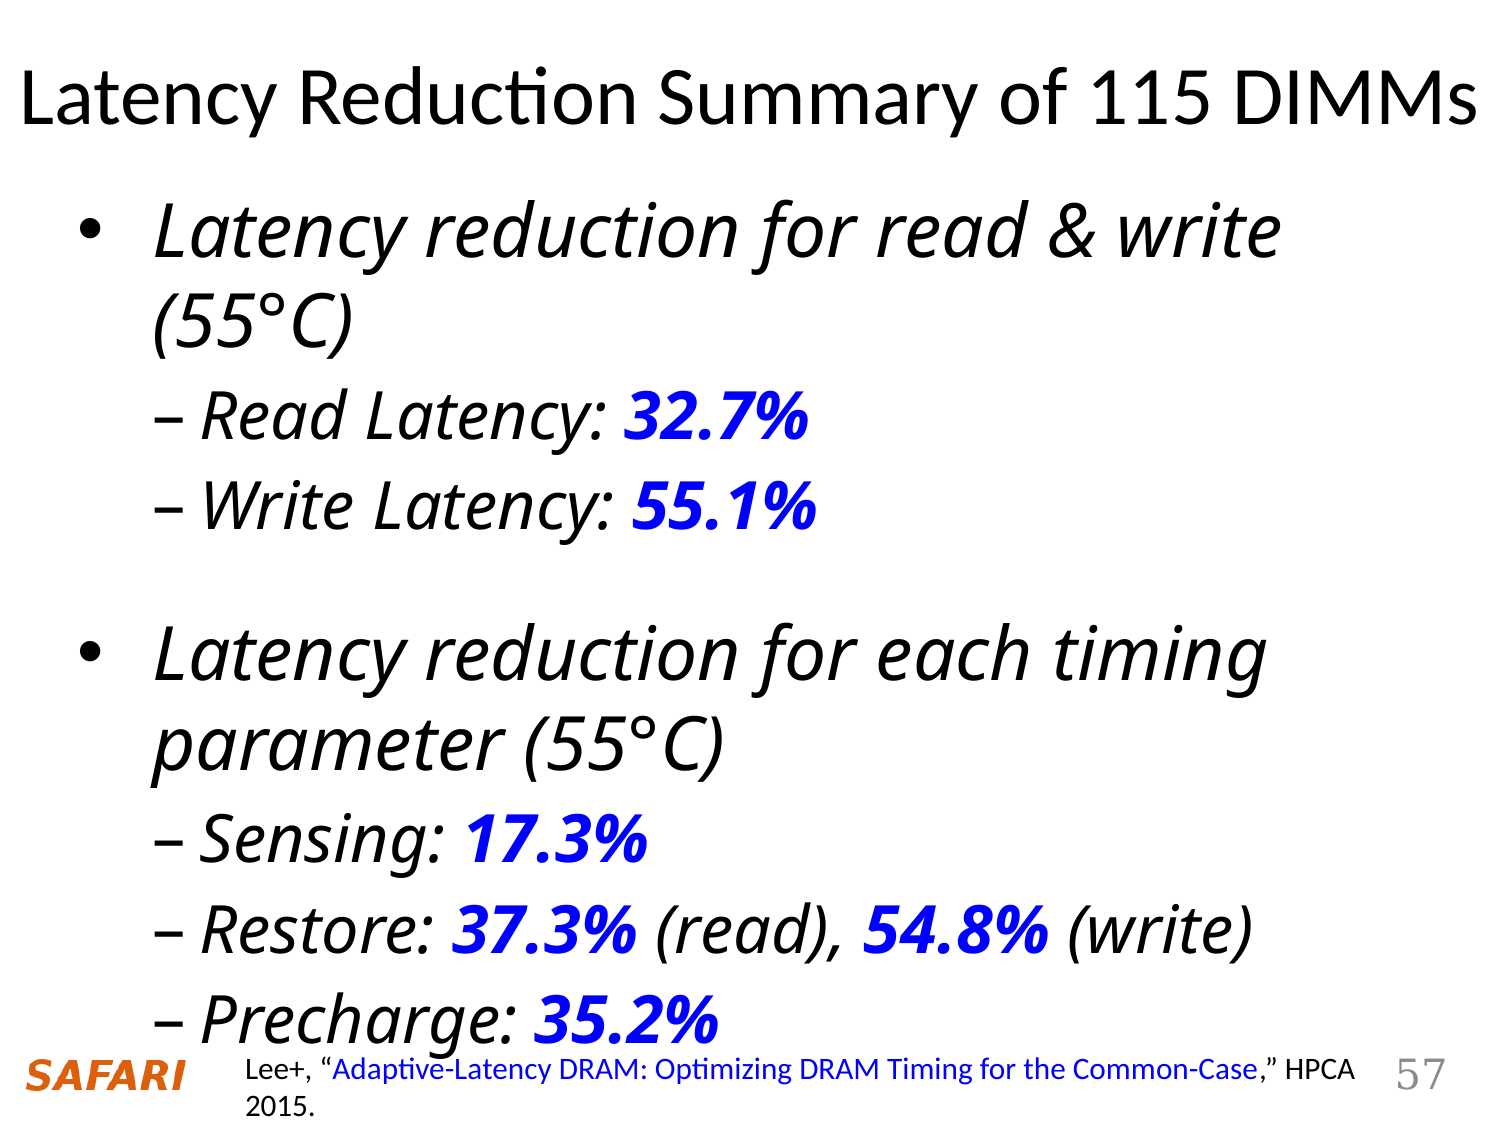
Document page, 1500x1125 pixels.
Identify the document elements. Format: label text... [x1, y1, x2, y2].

picture [24, 1051, 191, 1100]
text_box Latency reduction for read & write (55°C) Read Latency: 32.7% Write Latency: 55.1% Latency reduction for each timing parameter (55°C) Sensing: 17.3% Restore: 37.3% (read), 54.8% (write) Precharge: 35.2% [62, 174, 1438, 1013]
text_box Lee+, “Adaptive-Latency DRAM: Optimizing DRAM Timing for the Common-Case,” HPCA 2015. [230, 1040, 1388, 1125]
text_box Latency Reduction Summary of 115 DIMMs [0, 24, 1500, 150]
